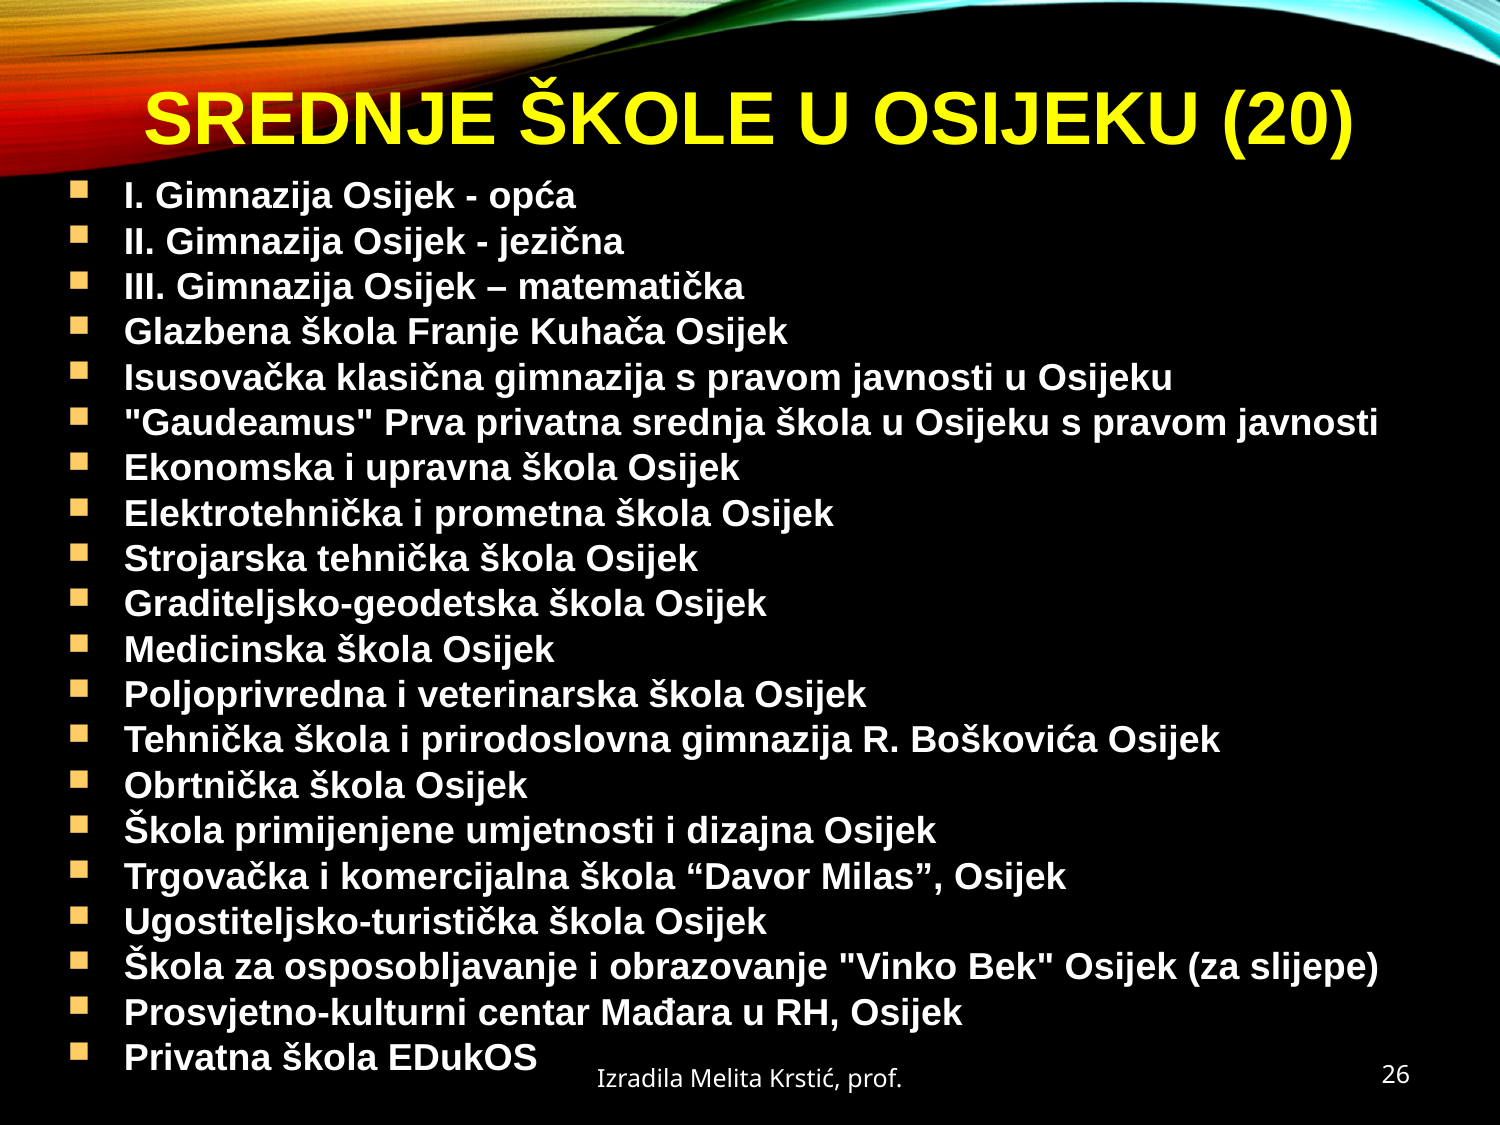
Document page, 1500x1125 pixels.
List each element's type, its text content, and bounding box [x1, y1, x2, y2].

text_box I. Gimnazija Osijek - opća II. Gimnazija Osijek - jezična III. Gimnazija Osijek – matematička Glazbena škola Franje Kuhača Osijek Isusovačka klasična gimnazija s pravom javnosti u Osijeku "Gaudeamus" Prva privatna srednja škola u Osijeku s pravom javnosti Ekonomska i upravna škola Osijek Elektrotehnička i prometna škola Osijek Strojarska tehnička škola Osijek Graditeljsko-geodetska škola Osijek Medicinska škola Osijek Poljoprivredna i veterinarska škola Osijek Tehnička škola i prirodoslovna gimnazija R. Boškovića Osijek Obrtnička škola Osijek Škola primijenjene umjetnosti i dizajna Osijek Trgovačka i komercijalna škola “Davor Milas”, Osijek Ugostiteljsko-turistička škola Osijek Škola za osposobljavanje i obrazovanje "Vinko Bek" Osijek (za slijepe) Prosvjetno-kulturni centar Mađara u RH, Osijek Privatna škola EDukOS [53, 172, 1424, 1106]
text_box Izradila Melita Krstić, prof. [512, 1024, 988, 1100]
picture [0, 0, 1500, 178]
text_box SREDNJE ŠKOLE U OSIJEKU (20) [74, 45, 1425, 185]
